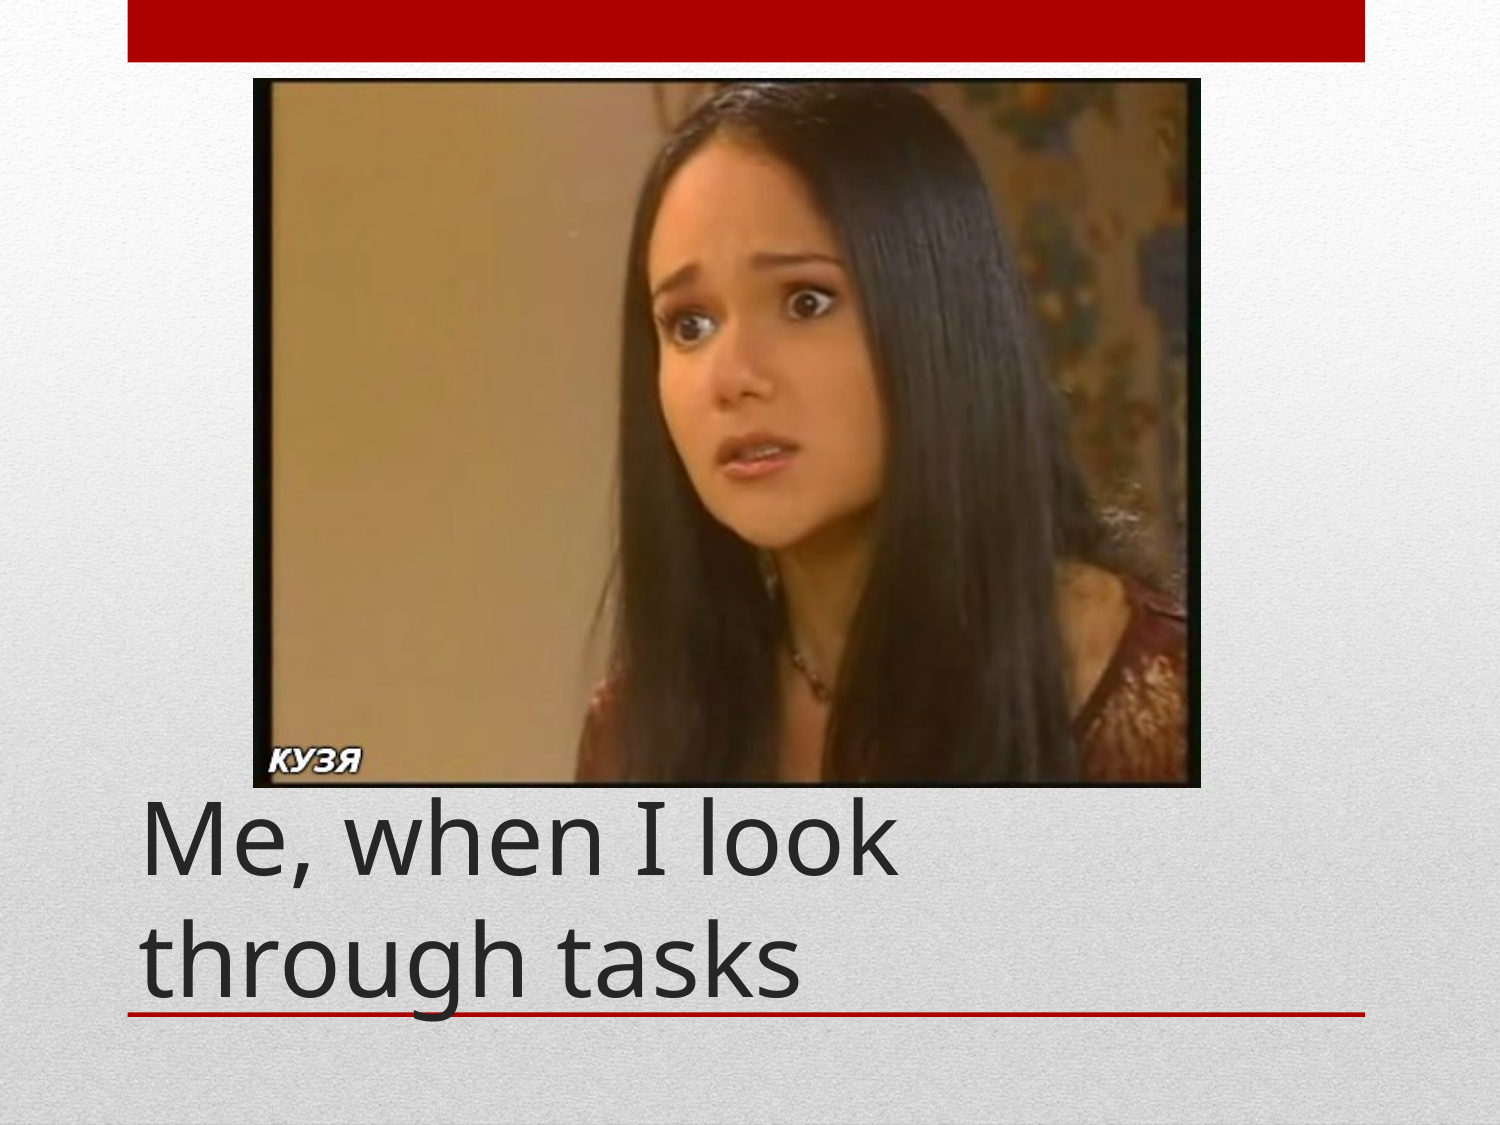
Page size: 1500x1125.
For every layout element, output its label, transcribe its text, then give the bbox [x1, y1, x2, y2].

title Me, when I look through tasks [123, 763, 1237, 1026]
picture [253, 77, 1202, 789]
